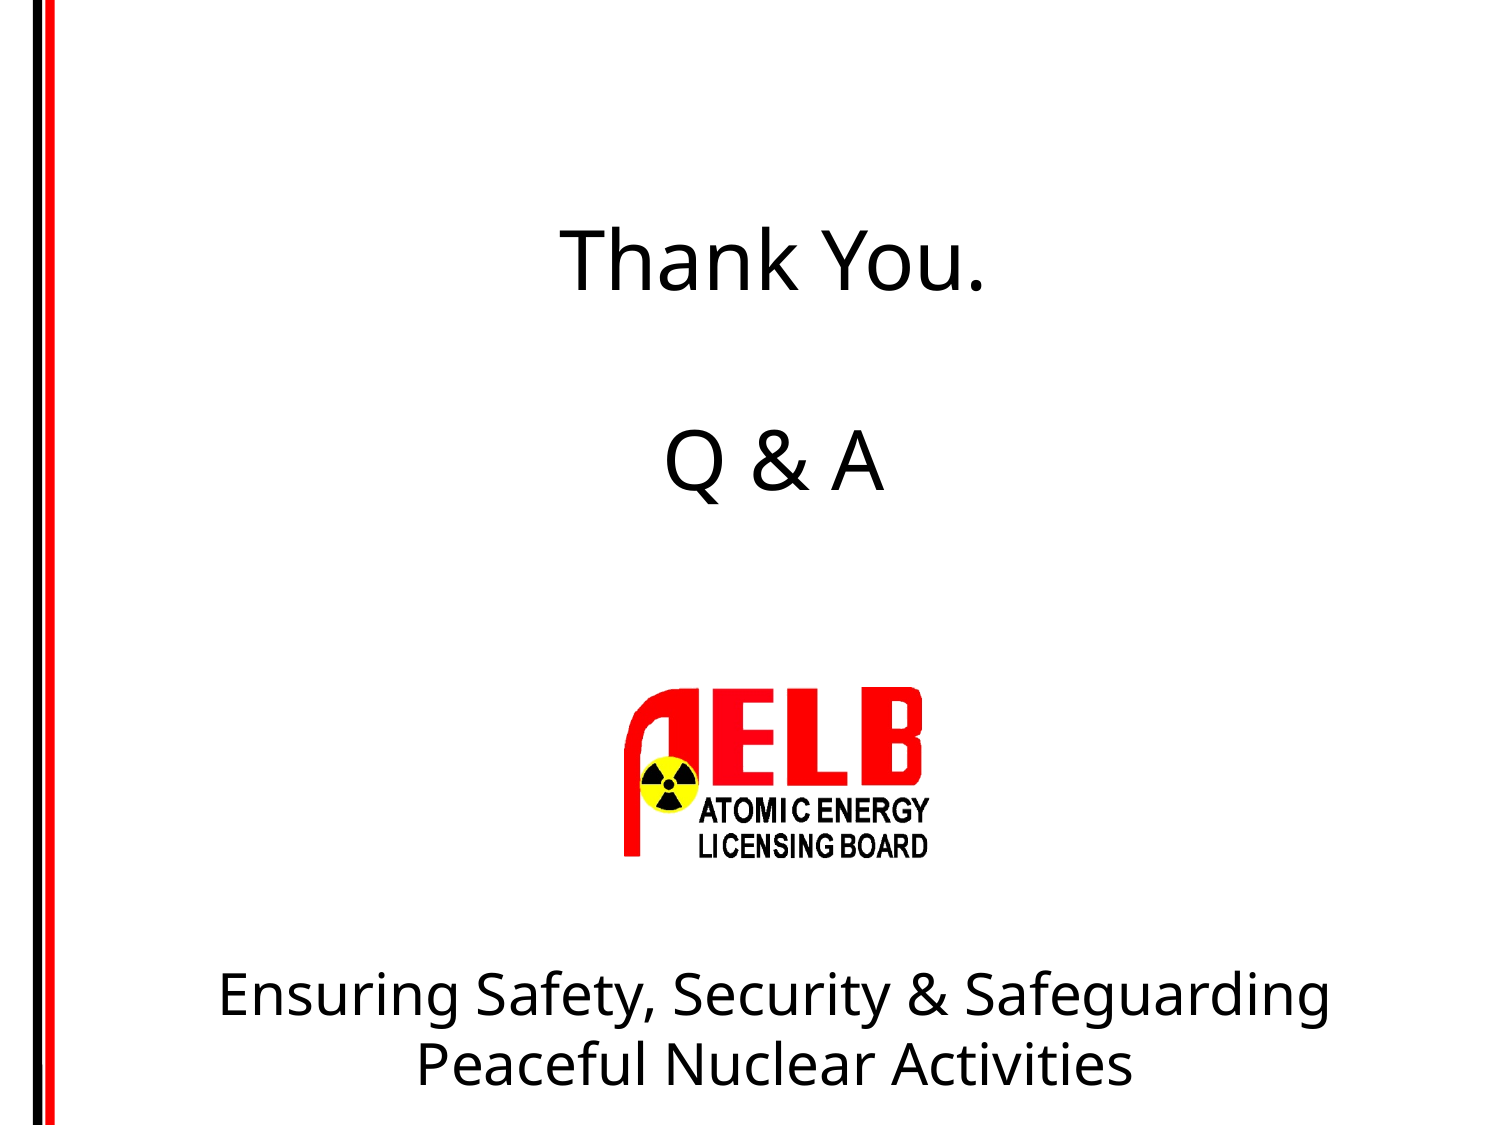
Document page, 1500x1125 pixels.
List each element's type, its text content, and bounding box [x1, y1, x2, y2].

text_box Thank You. Q & A [544, 200, 1004, 515]
picture [624, 687, 938, 863]
text_box Ensuring Safety, Security & Safeguarding Peaceful Nuclear Activities [99, 949, 1450, 1105]
